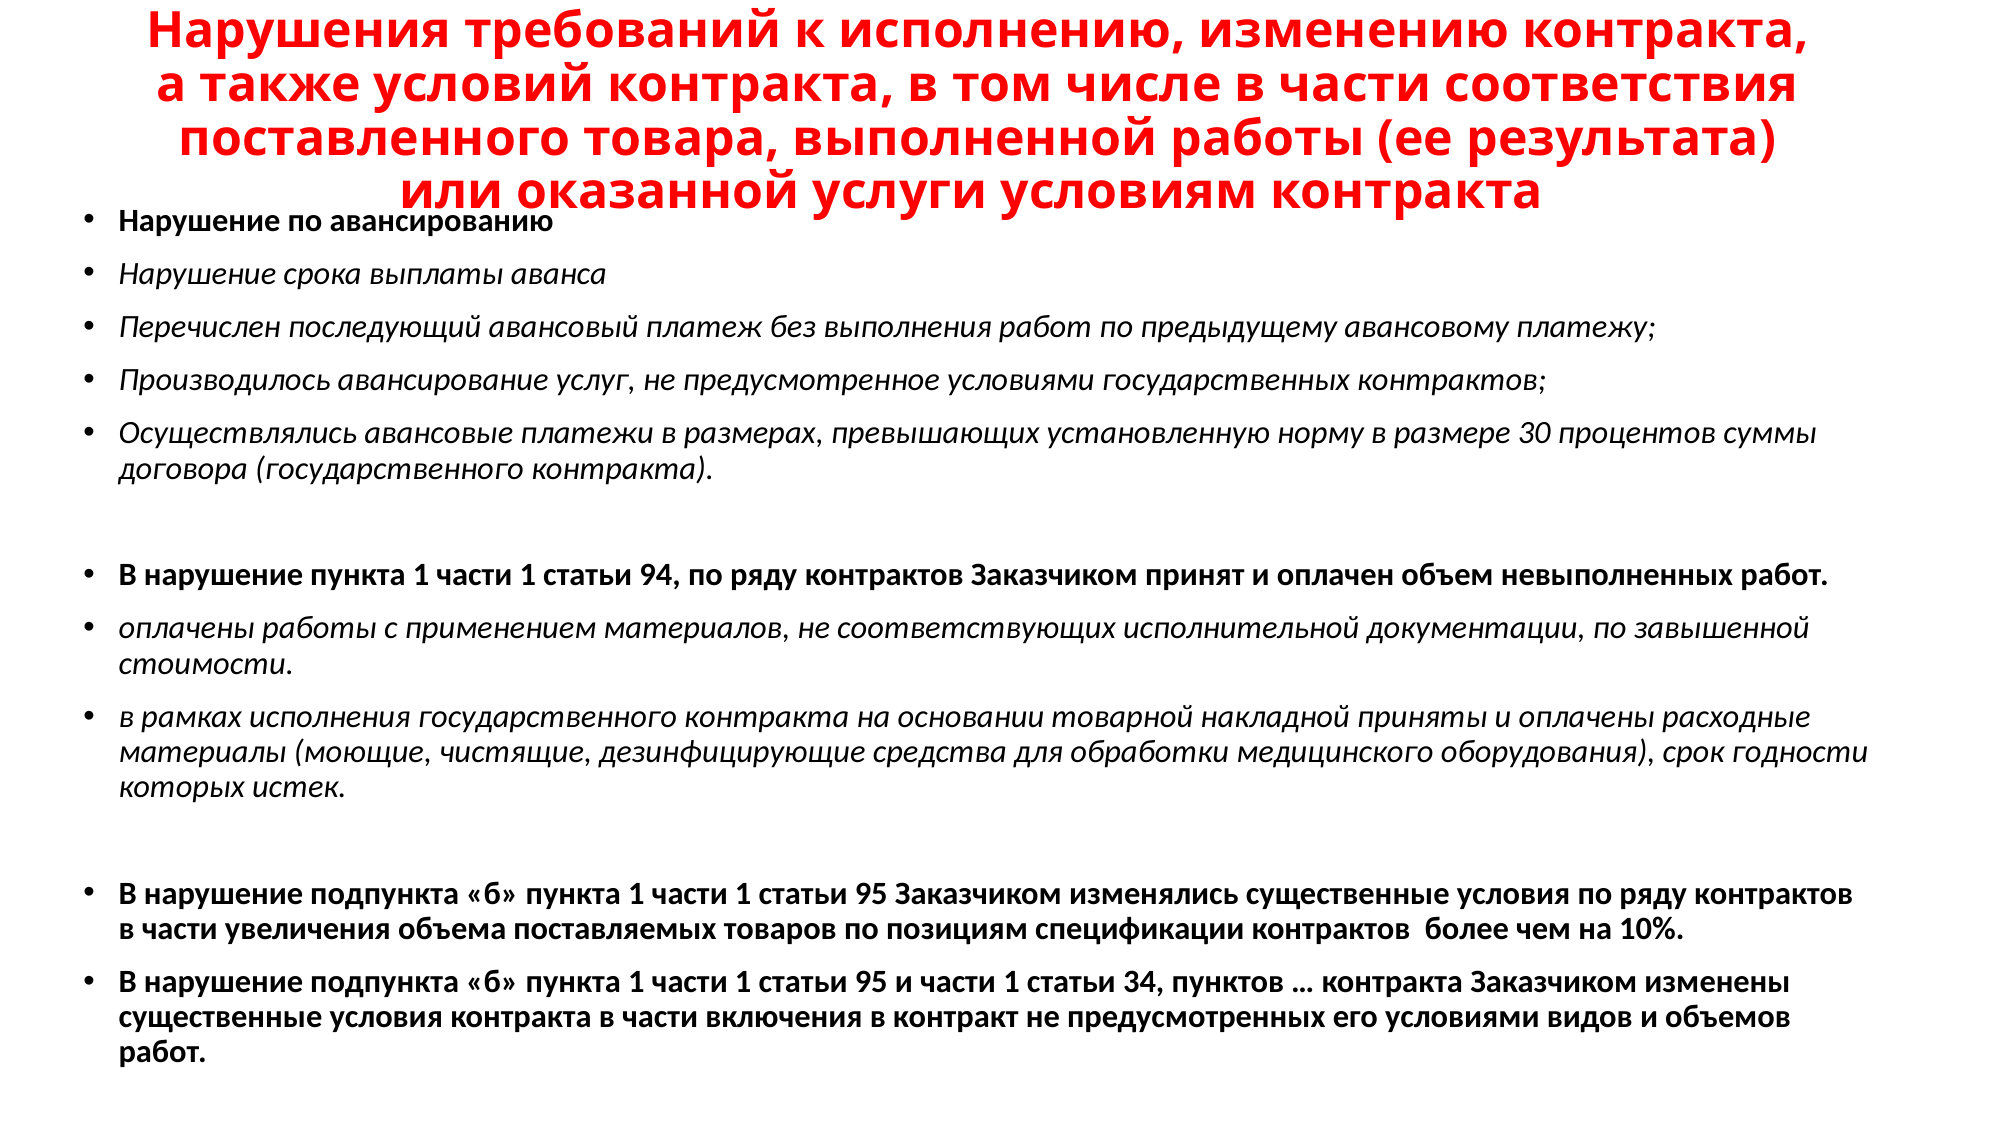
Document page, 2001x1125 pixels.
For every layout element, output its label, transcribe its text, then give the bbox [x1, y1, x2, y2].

title Нарушения требований к исполнению, изменению контракта, а также условий контракта, в том числе в части соответствия поставленного товара, выполненной работы (ее результата) или оказанной услуги условиям контракта [115, 64, 1841, 160]
list Нарушение по авансированию Нарушение срока выплаты аванса Перечислен последующий авансовый платеж без выполнения работ по предыдущему авансовому платежу; Производилось авансирование услуг, не предусмотренное условиями государственных контрактов; Осуществлялись авансовые платежи в размерах, превышающих установленную норму в размере 30 процентов суммы договора (государственного контракта). В нарушение пункта 1 части 1 статьи 94, по ряду контрактов Заказчиком принят и оплачен объем невыполненных работ. оплачены работы с применением материалов, не соответствующих исполнительной документации, по завышенной стоимости. в рамках исполнения государственного контракта на основании товарной накладной приняты и оплачены расходные материалы (моющие, чистящие, дезинфицирующие средства для обработки медицинского оборудования), срок годности которых истек. В нарушение подпункта «б» пункта 1 части 1 статьи 95 Заказчиком изменялись существенные условия по ряду контрактов в части увеличения объема поставляемых товаров по позициям спецификации контрактов более чем на 10%. В нарушение подпункта «б» пункта 1 части 1 статьи 95 и части 1 статьи 34, пунктов … контракта Заказчиком изменены существенные условия контракта в части включения в контракт не предусмотренных его условиями видов и объемов работ. [68, 195, 1888, 1110]
